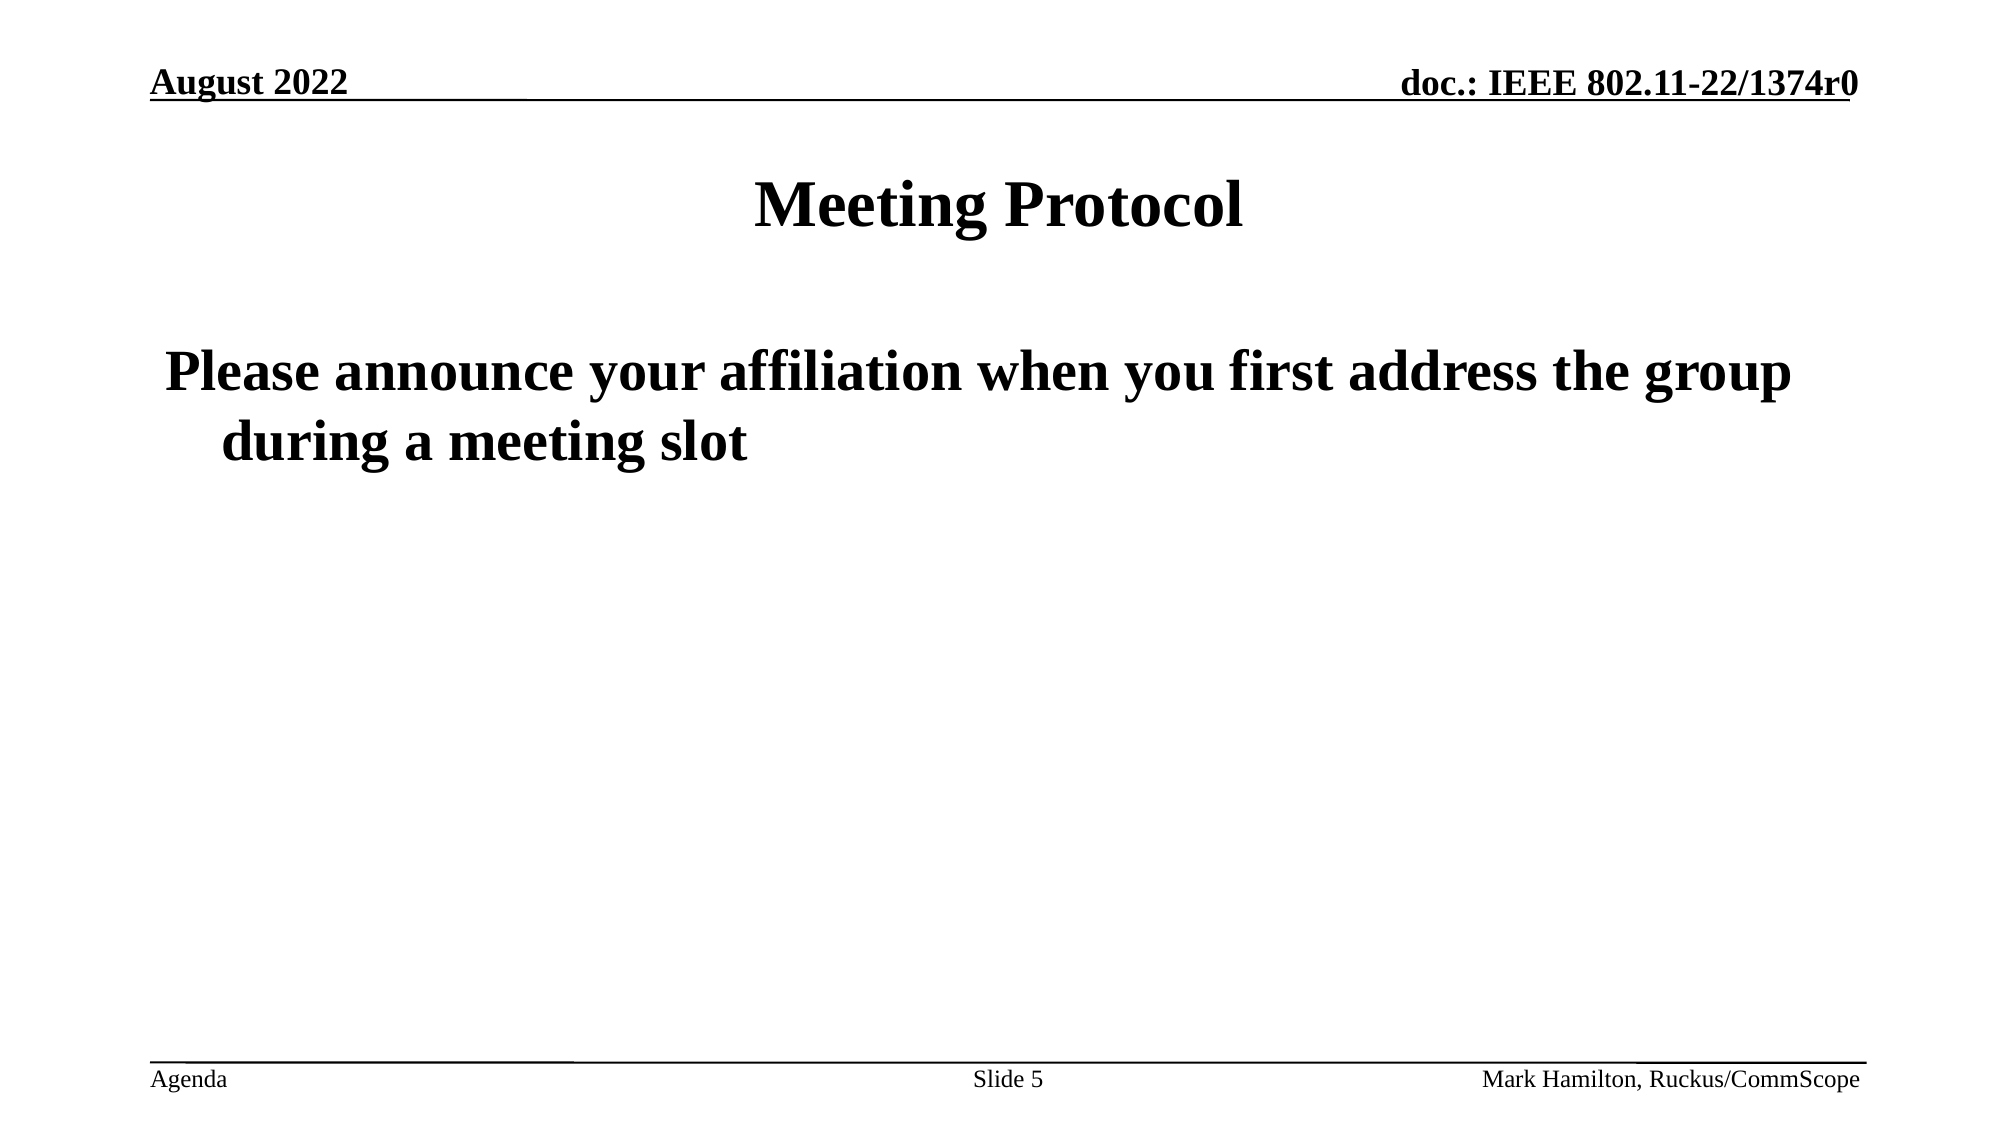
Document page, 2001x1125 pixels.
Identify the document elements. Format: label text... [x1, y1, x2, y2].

slide_number Slide 5 [950, 1061, 1067, 1123]
title Meeting Protocol [149, 112, 1850, 288]
list Please announce your affiliation when you first address the group during a meeting slot [149, 324, 1850, 1000]
